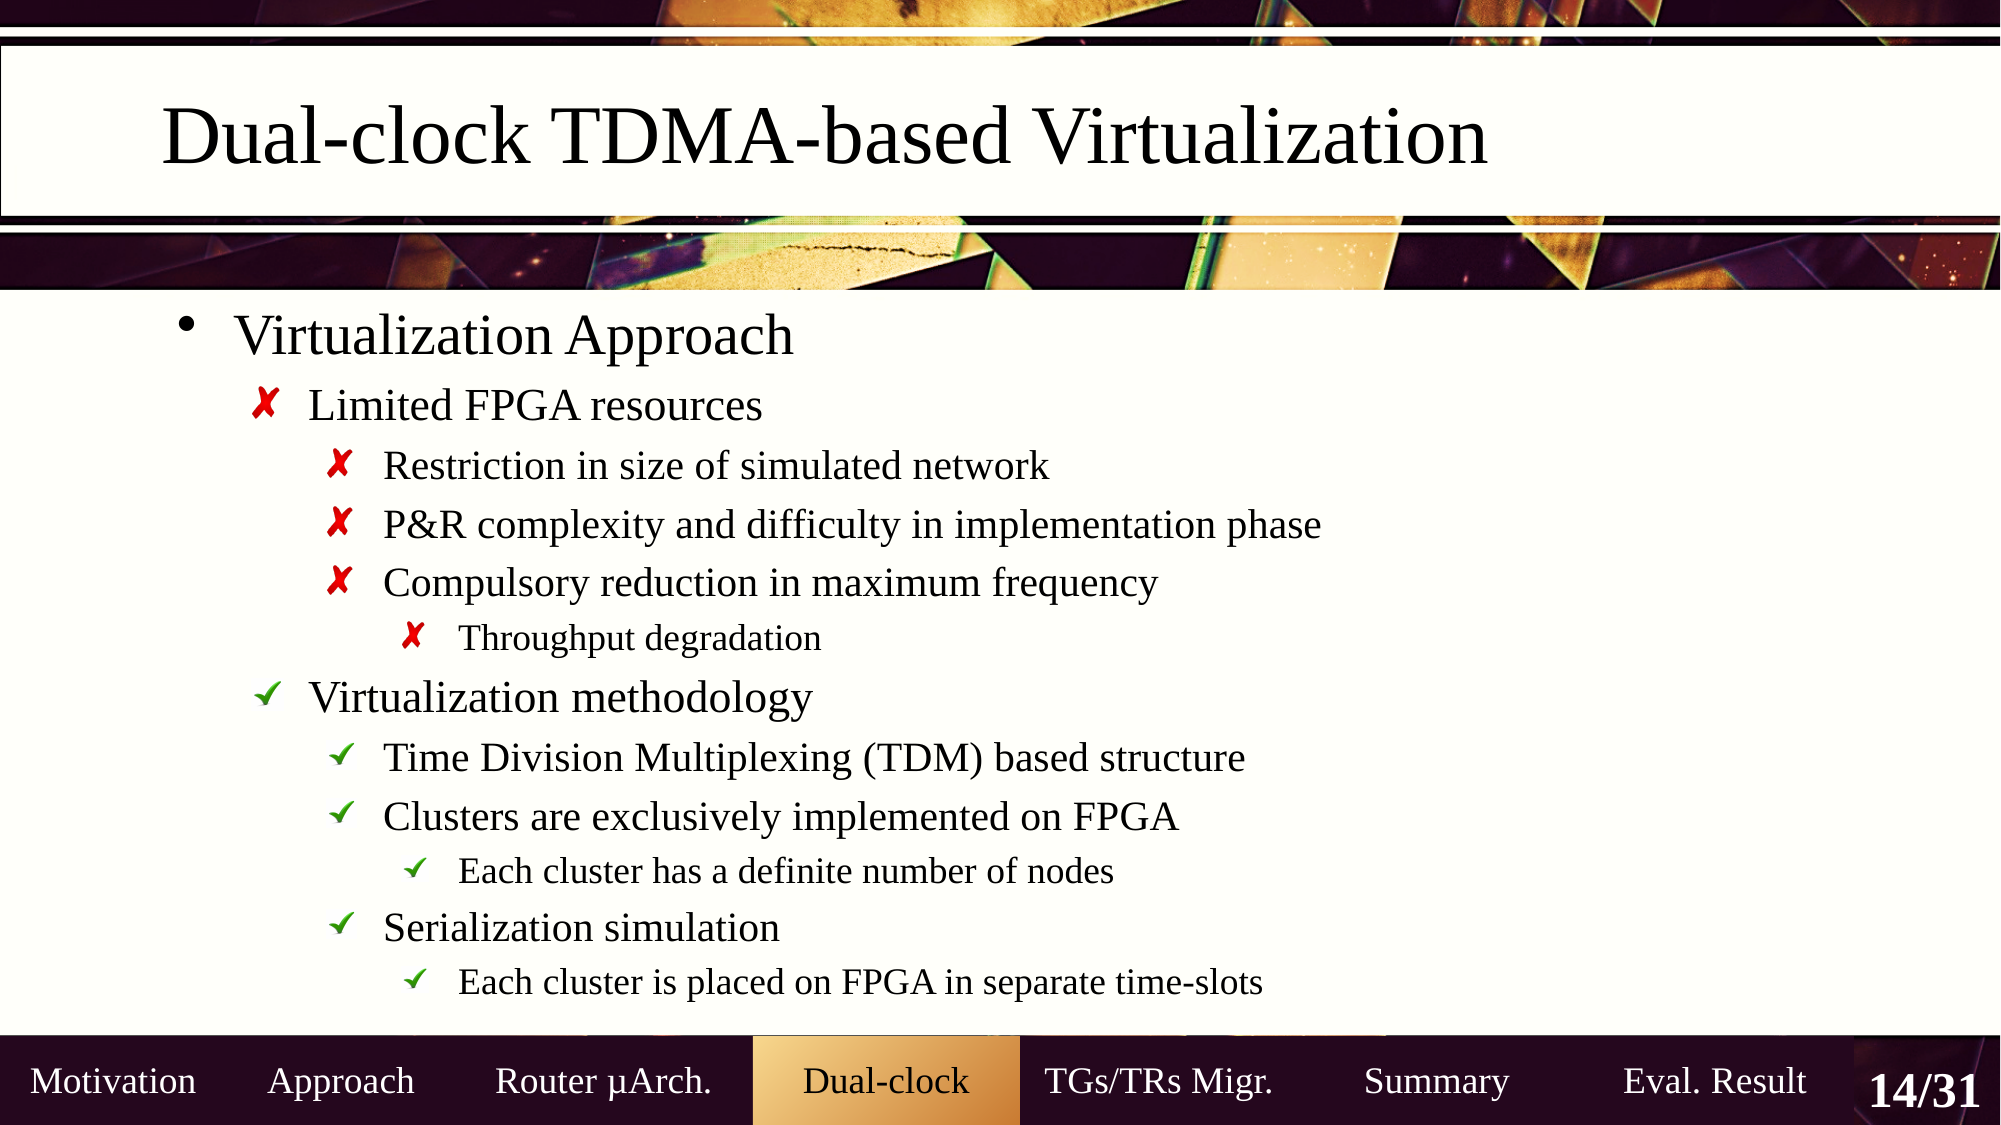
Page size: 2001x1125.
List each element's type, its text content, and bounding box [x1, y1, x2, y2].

picture [401, 855, 429, 882]
subtitle Virtualization Approach Limited FPGA resources Restriction in size of simulated network P&R complexity and difficulty in implementation phase Compulsory reduction in maximum frequency Throughput degradation Virtualization methodology Time Division Multiplexing (TDM) based structure Clusters are exclusively implemented on FPGA Each cluster has a definite number of nodes Serialization simulation Each cluster is placed on FPGA in separate time-slots [161, 302, 2000, 1036]
picture [401, 621, 425, 649]
picture [251, 678, 284, 711]
table_header TGs/TRs Migr. [1020, 1036, 1298, 1125]
table_header Dual-clock [753, 1036, 1020, 1125]
picture [251, 386, 280, 419]
picture [326, 740, 357, 770]
table_header Router µArch. [455, 1036, 753, 1125]
picture [326, 506, 353, 537]
picture [0, 0, 2001, 1125]
table_header Approach [227, 1036, 455, 1125]
picture [326, 798, 357, 828]
title Dual-clock TDMA-based Virtualization [146, 47, 2000, 188]
picture [326, 909, 357, 939]
picture [326, 448, 353, 478]
picture [401, 966, 429, 993]
table_header Summary [1298, 1036, 1576, 1125]
table_header Motivation [0, 1036, 227, 1125]
table_header Eval. Result [1576, 1036, 1854, 1125]
text_box 14/31 [1854, 1036, 2000, 1125]
picture [326, 565, 353, 595]
